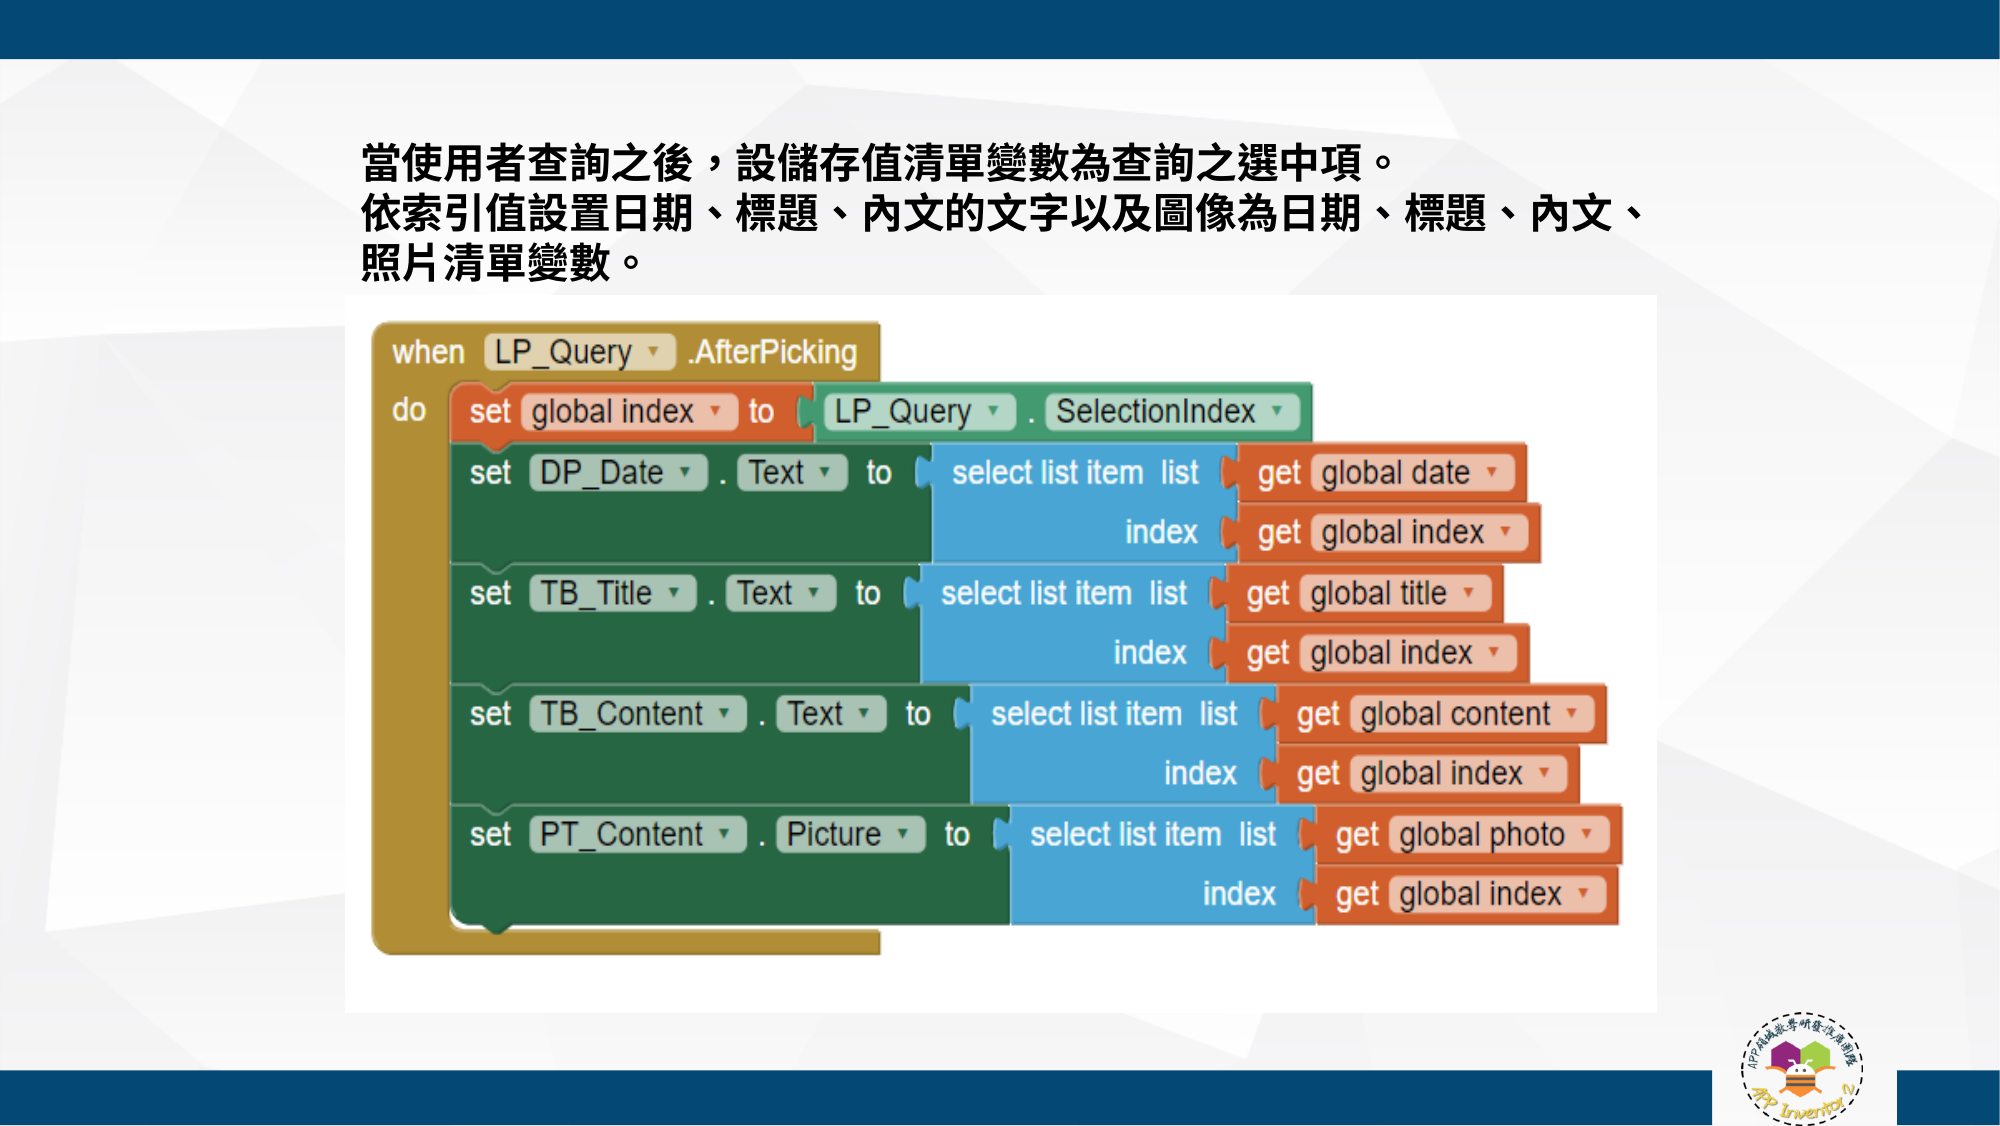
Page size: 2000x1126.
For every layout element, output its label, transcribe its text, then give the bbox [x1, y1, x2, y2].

text_box [0, 1069, 1713, 1126]
picture [0, 60, 2000, 1126]
text_box 當使用者查詢之後，設儲存值清單變數為查詢之選中項。 依索引值設置日期、標題、內文的文字以及圖像為日期、標題、內文、照片清單變數。 [345, 129, 1657, 295]
text_box [0, 0, 2000, 60]
text_box [1896, 1069, 2000, 1126]
